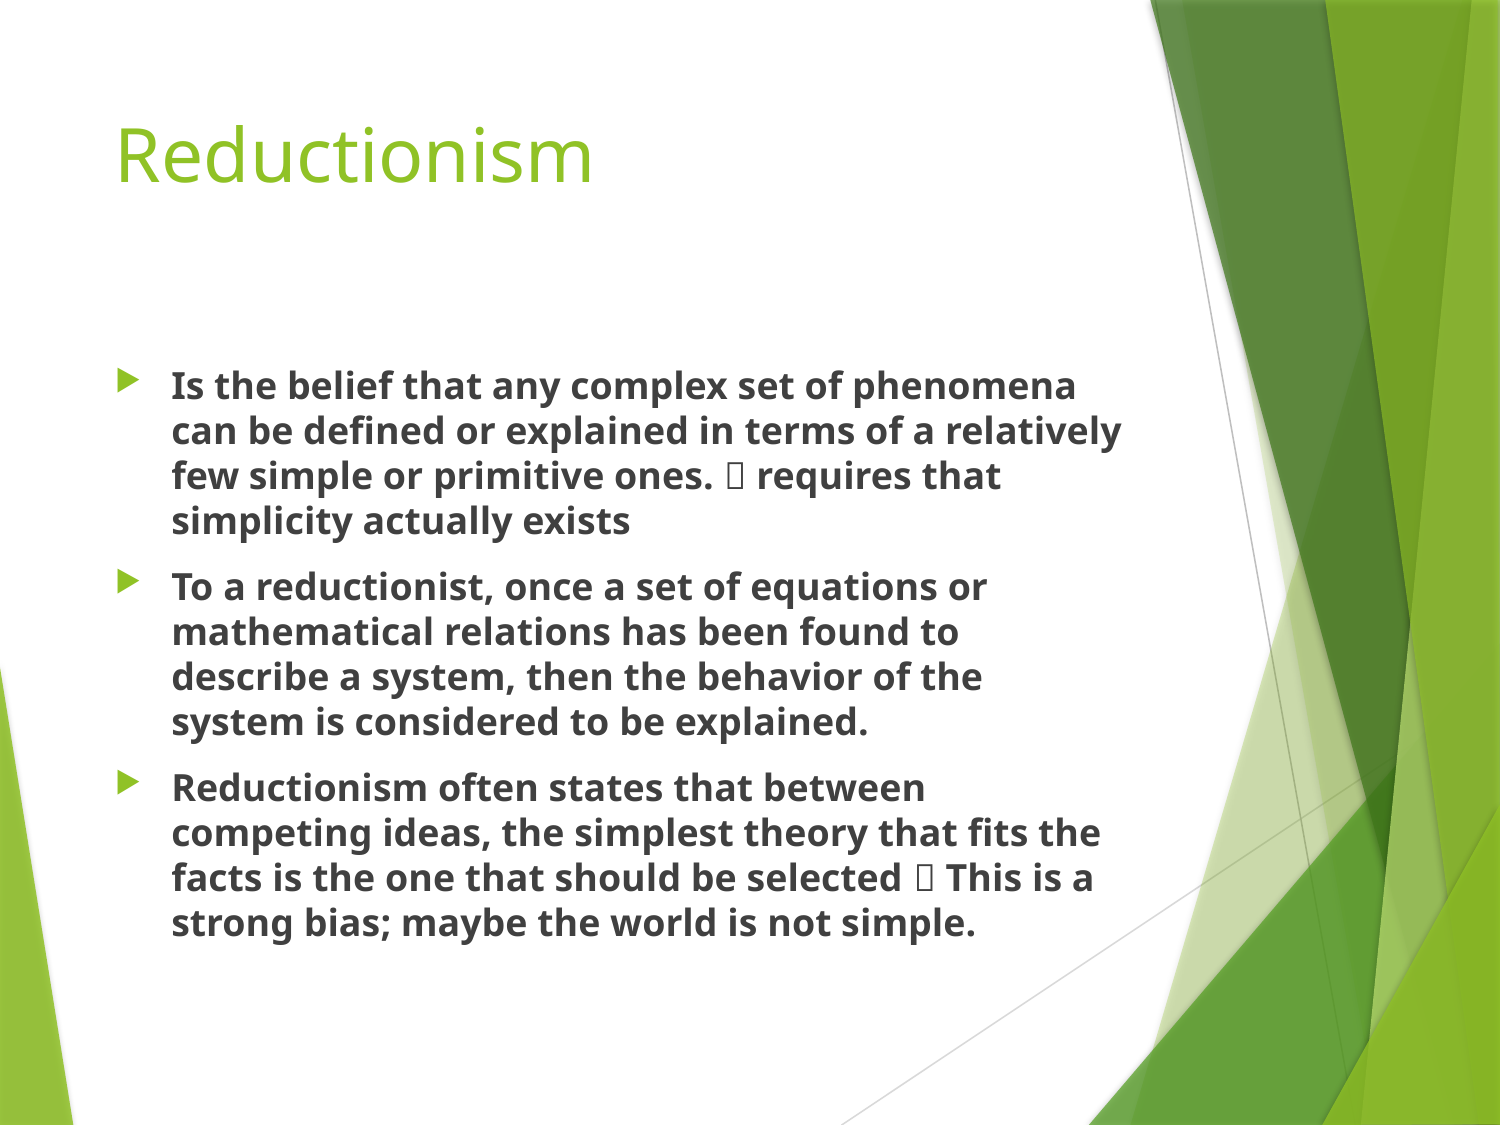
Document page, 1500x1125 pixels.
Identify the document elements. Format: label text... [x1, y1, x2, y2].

title Reductionism [99, 99, 1142, 317]
list Is the belief that any complex set of phenomena can be defined or explained in terms of a relatively few simple or primitive ones.  requires that simplicity actually exists To a reductionist, once a set of equations or mathematical relations has been found to describe a system, then the behavior of the system is considered to be explained. Reductionism often states that between competing ideas, the simplest theory that fits the facts is the one that should be selected  This is a strong bias; maybe the world is not simple. [99, 354, 1142, 992]
